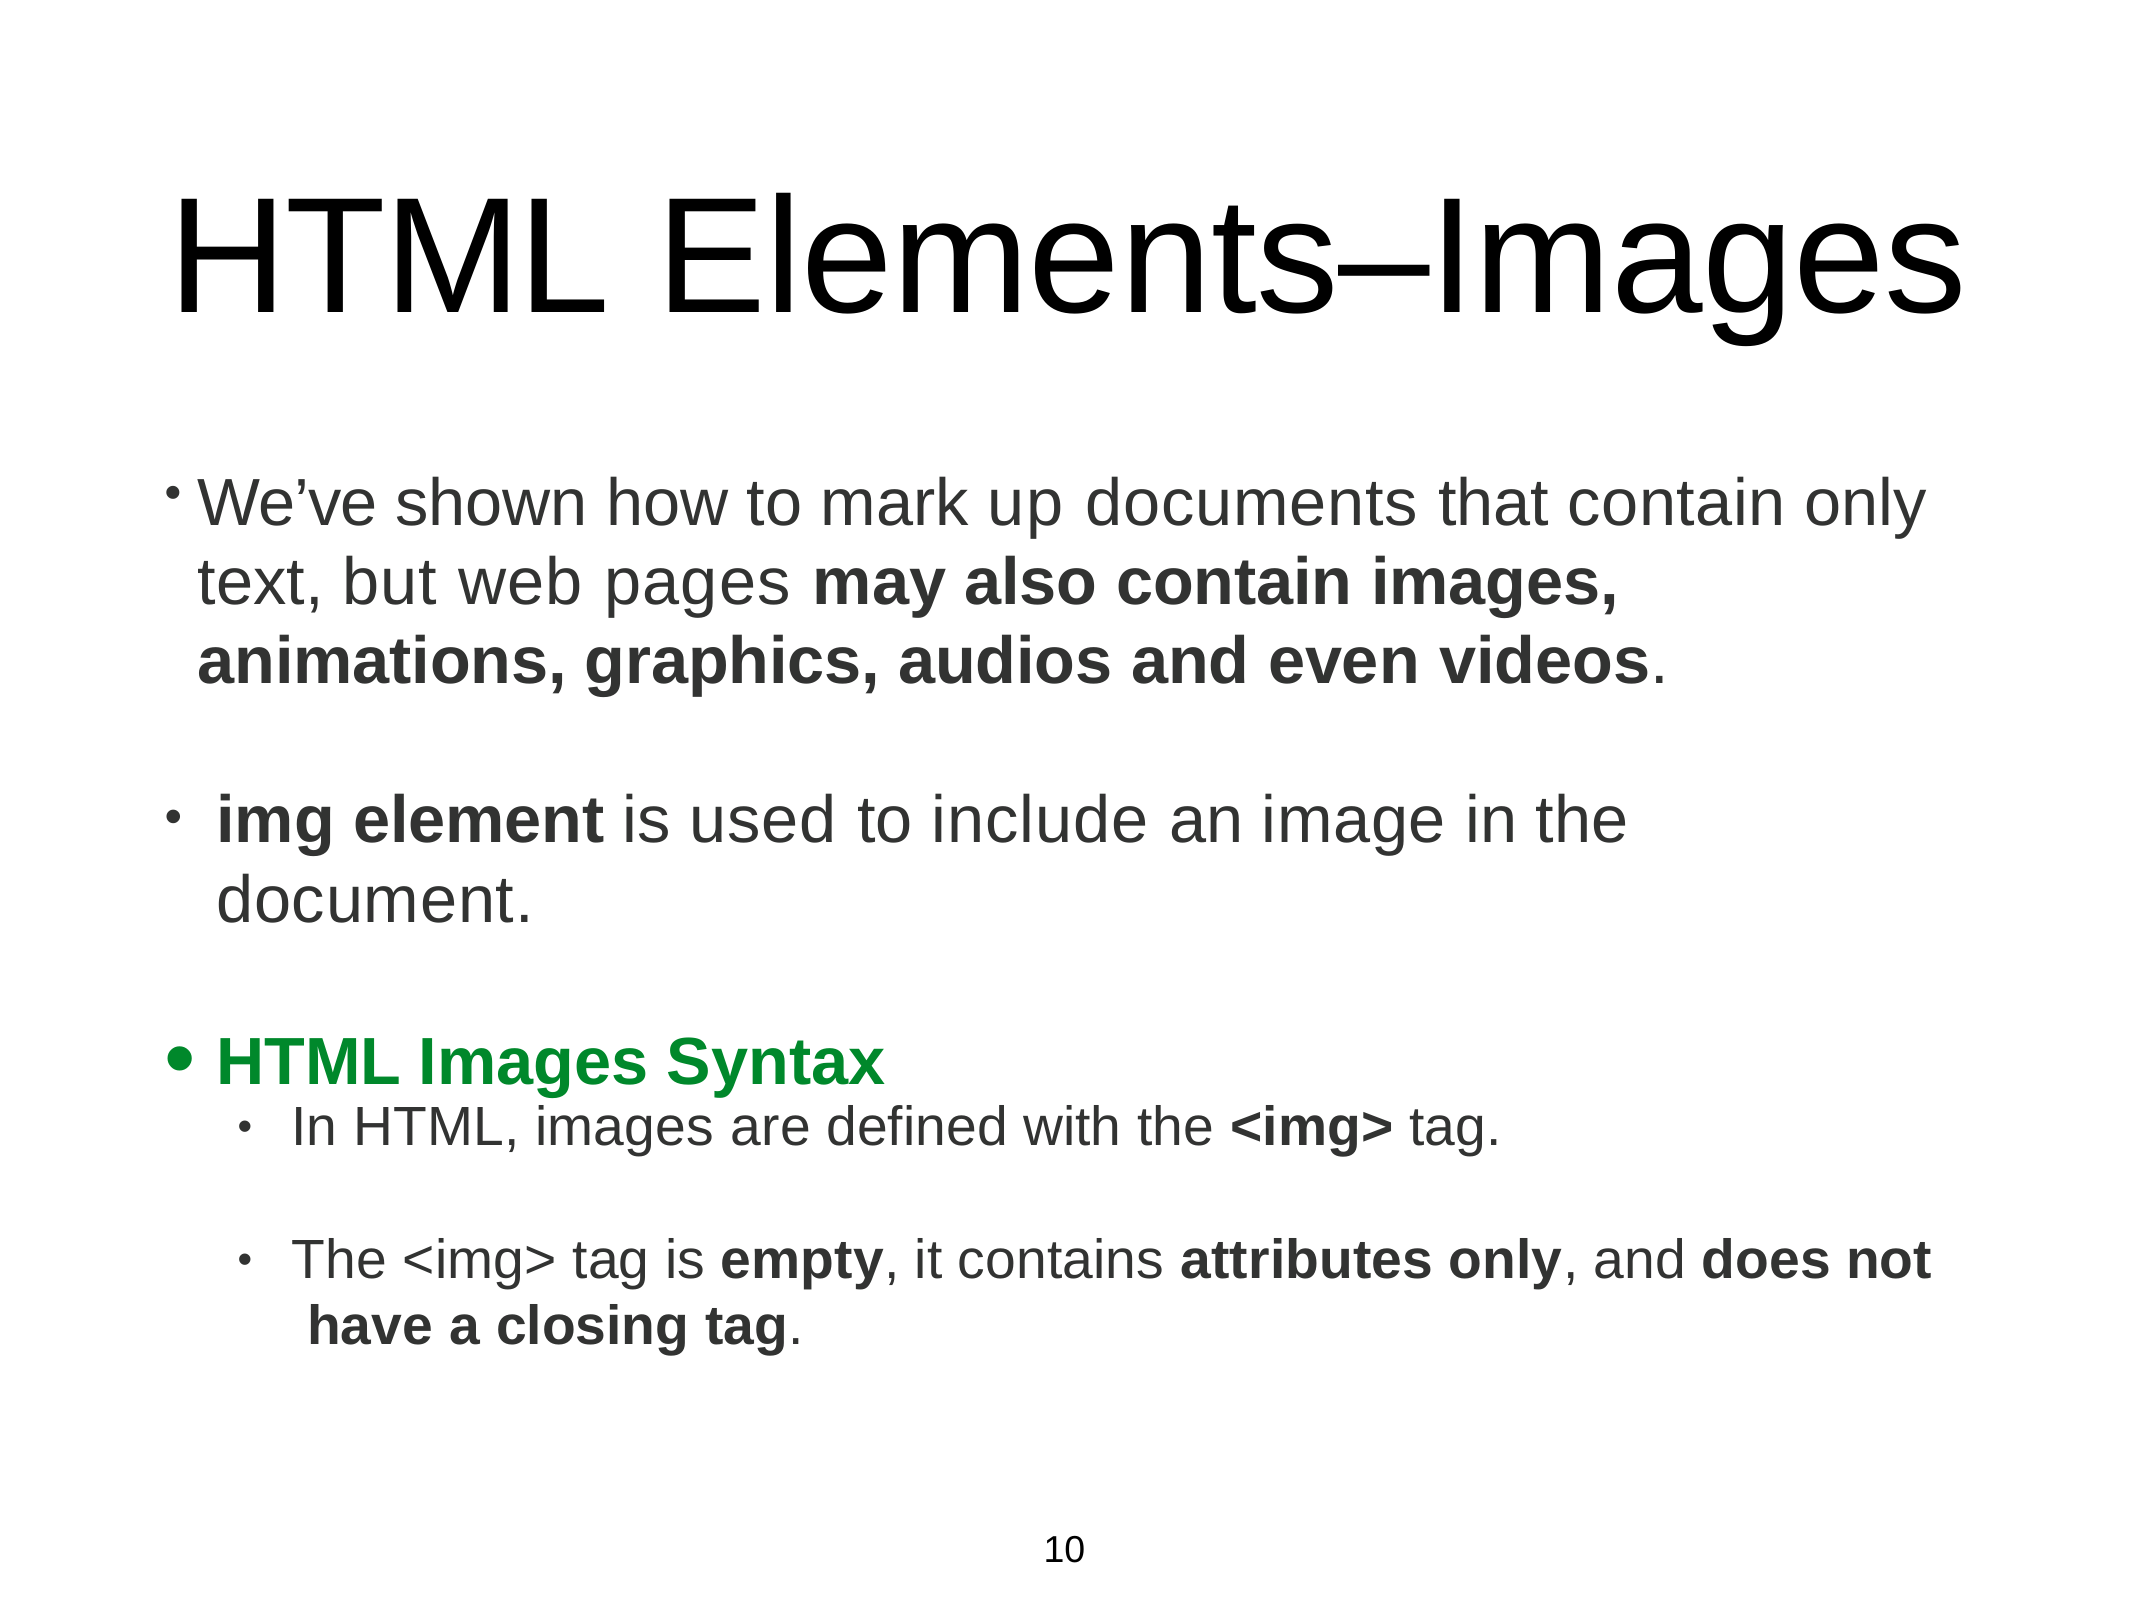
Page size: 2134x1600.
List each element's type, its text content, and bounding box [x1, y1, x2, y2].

text_box • [235, 1098, 255, 1149]
text_box • [235, 1232, 255, 1283]
text_box We’ve shown how to mark up documents that contain only text, but web pages may also contain images, animations, graphics, audios and even videos. img element is used to include an image in the document. HTML Images Syntax [162, 459, 1970, 1098]
text_box The <img> tag is empty, it contains attributes only, and does not have a closing tag. [289, 1223, 1939, 1357]
slide_number 10 [1039, 1531, 1090, 1600]
text_box In HTML, images are defined with the <img> tag. [289, 1090, 1506, 1157]
title HTML Elements–Images [60, 87, 2073, 416]
